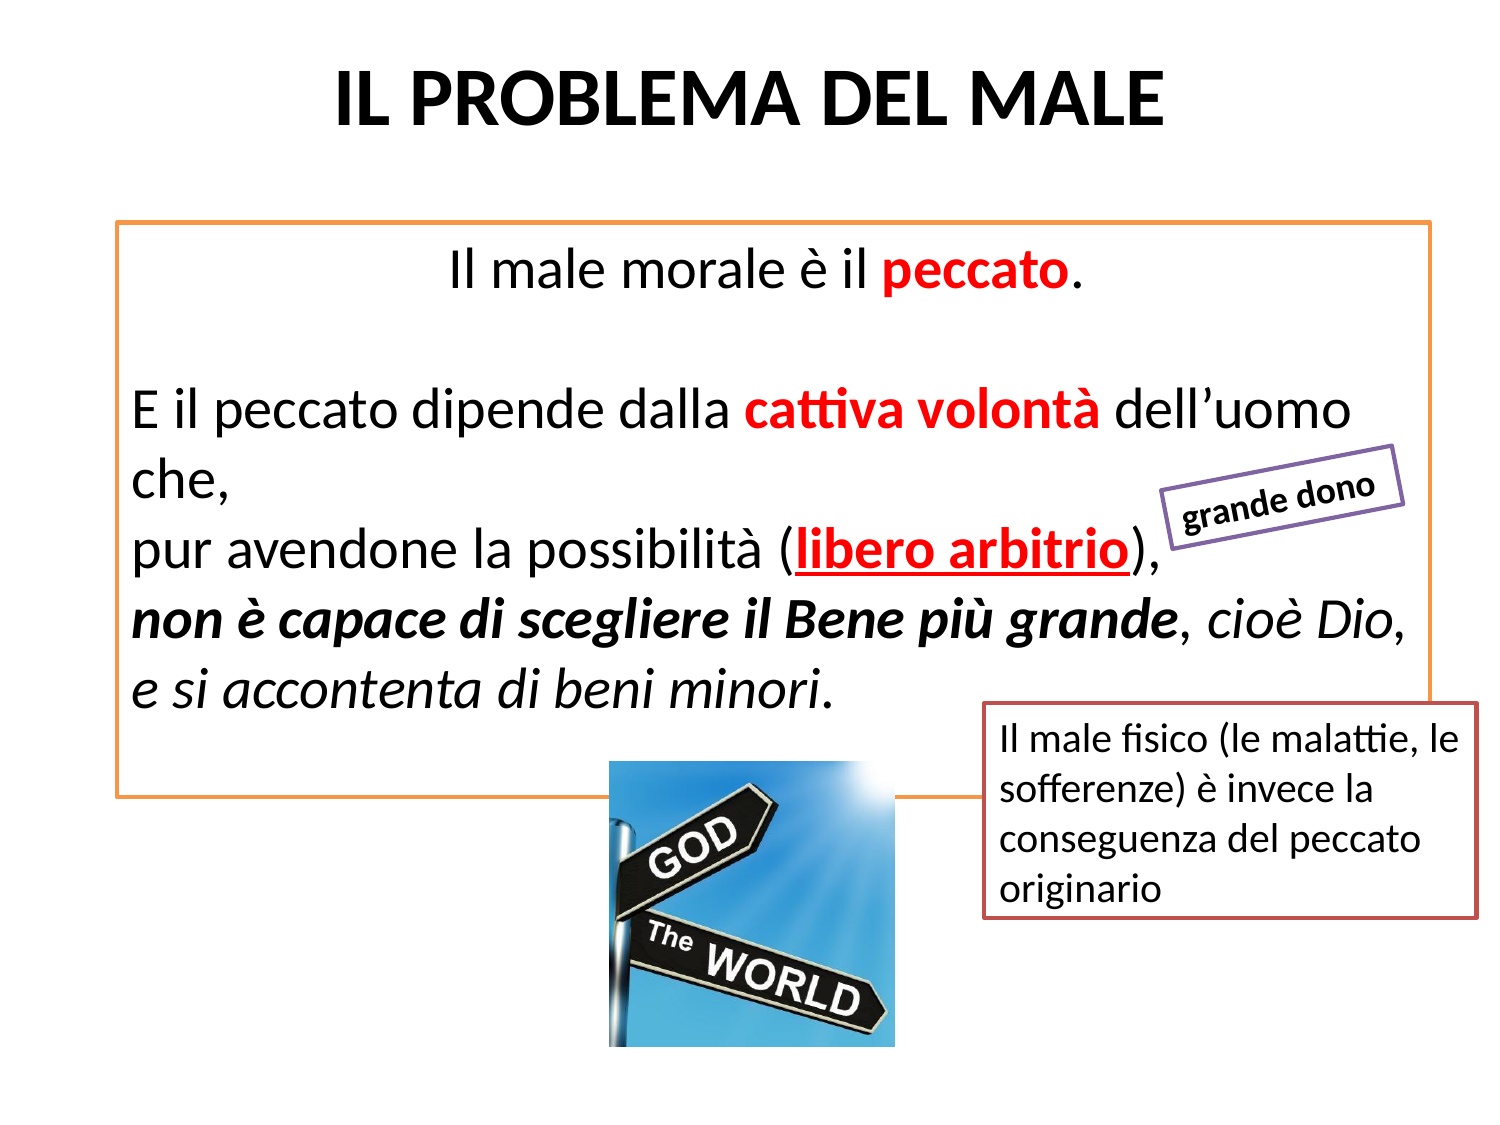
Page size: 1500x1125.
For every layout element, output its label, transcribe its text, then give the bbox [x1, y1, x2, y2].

text_box Il male fisico (le malattie, le sofferenze) è invece la conseguenza del peccato originario [982, 701, 1479, 920]
text_box Il male morale è il peccato. E il peccato dipende dalla cattiva volontà dell’uomo che, pur avendone la possibilità (libero arbitrio), non è capace di scegliere il Bene più grande, cioè Dio, e si accontenta di beni minori. [115, 220, 1432, 799]
text_box IL PROBLEMA DEL MALE [292, 35, 1207, 150]
text_box grande dono [1159, 443, 1406, 551]
picture [609, 761, 895, 1048]
